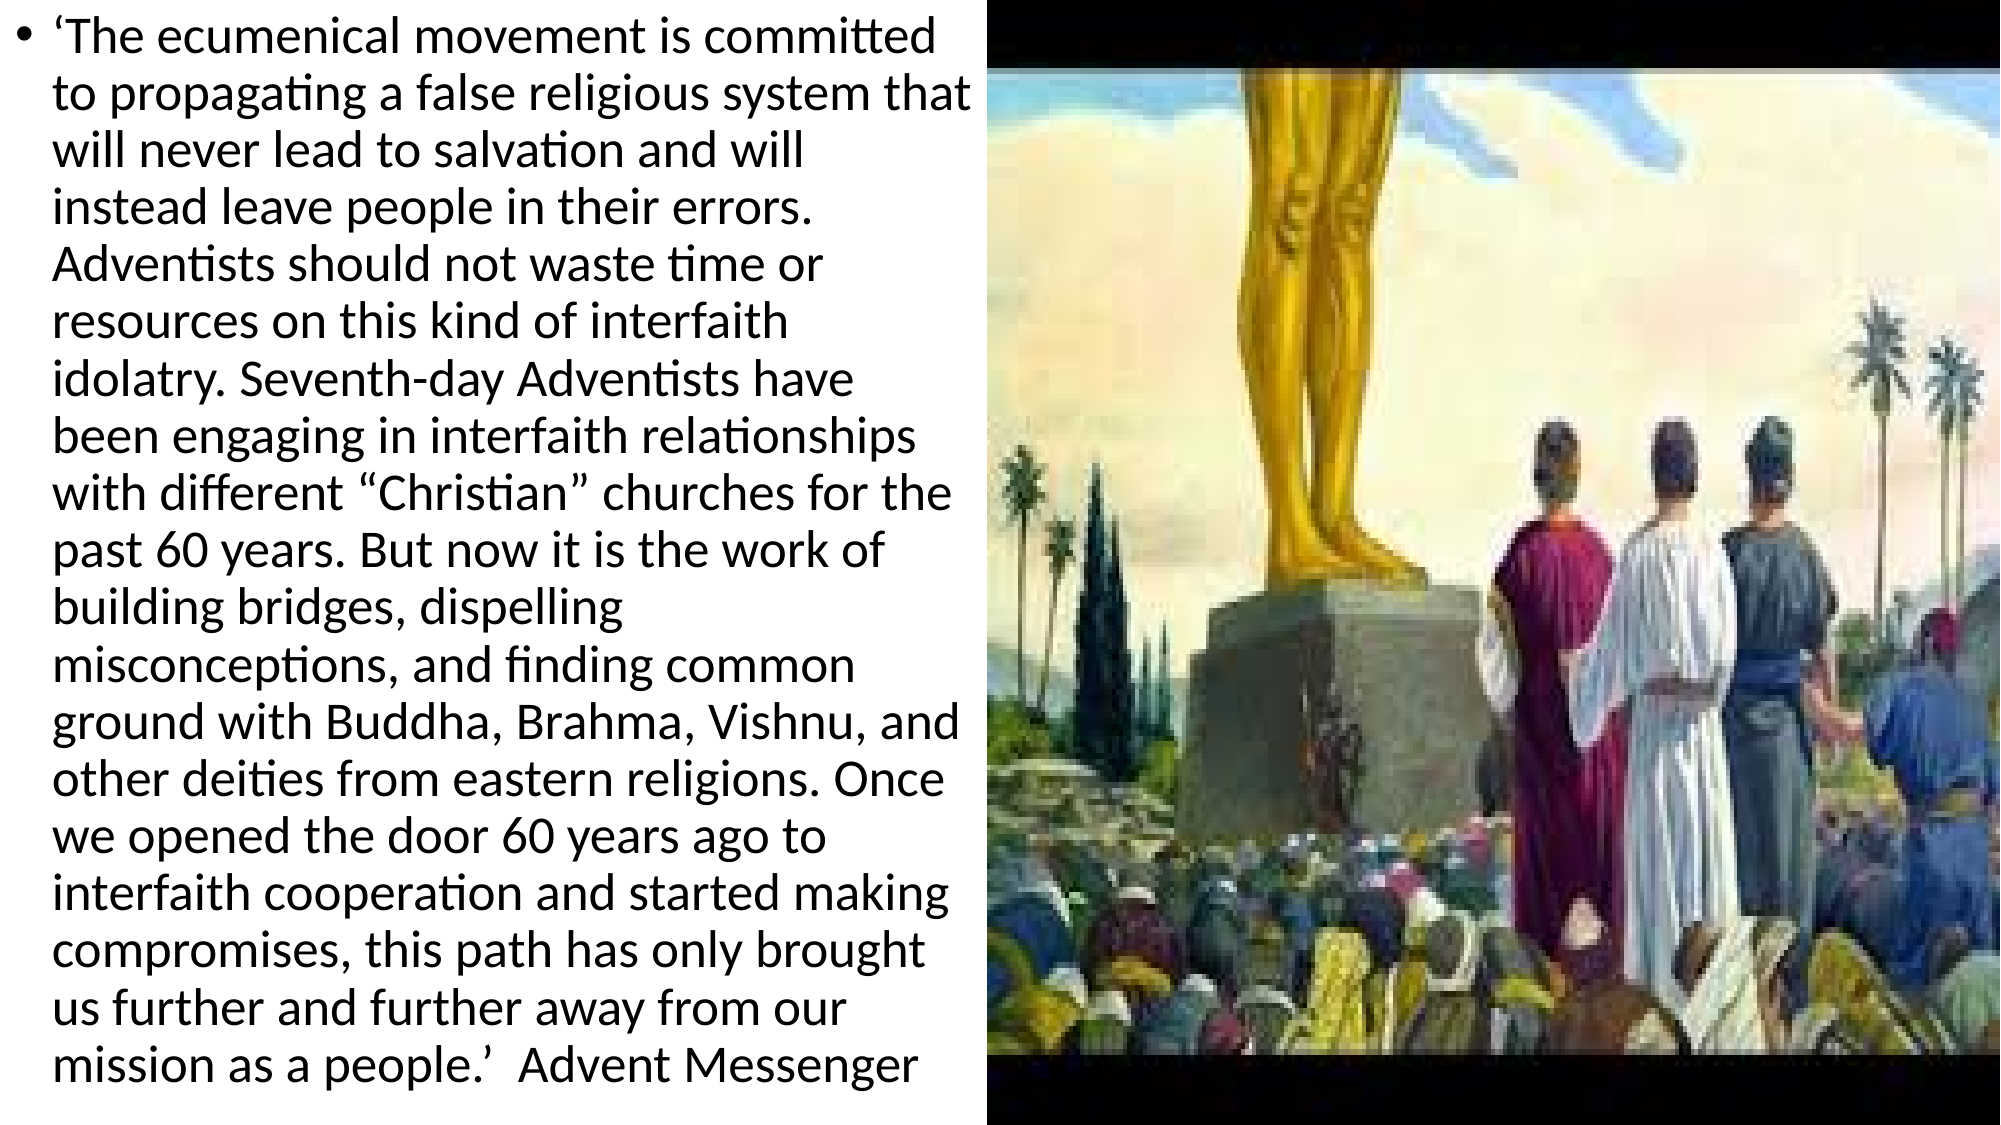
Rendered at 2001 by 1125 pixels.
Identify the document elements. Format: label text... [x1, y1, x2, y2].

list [987, 0, 2000, 1125]
list ‘The ecumenical movement is committed to propagating a false religious system that will never lead to salvation and will instead leave people in their errors. Adventists should not waste time or resources on this kind of interfaith idolatry. Seventh-day Adventists have been engaging in interfaith relationships with different “Christian” churches for the past 60 years. But now it is the work of building bridges, dispelling misconceptions, and finding common ground with Buddha, Brahma, Vishnu, and other deities from eastern religions. Once we opened the door 60 years ago to interfaith cooperation and started making compromises, this path has only brought us further and further away from our mission as a people.’ Advent Messenger [0, 0, 987, 1125]
